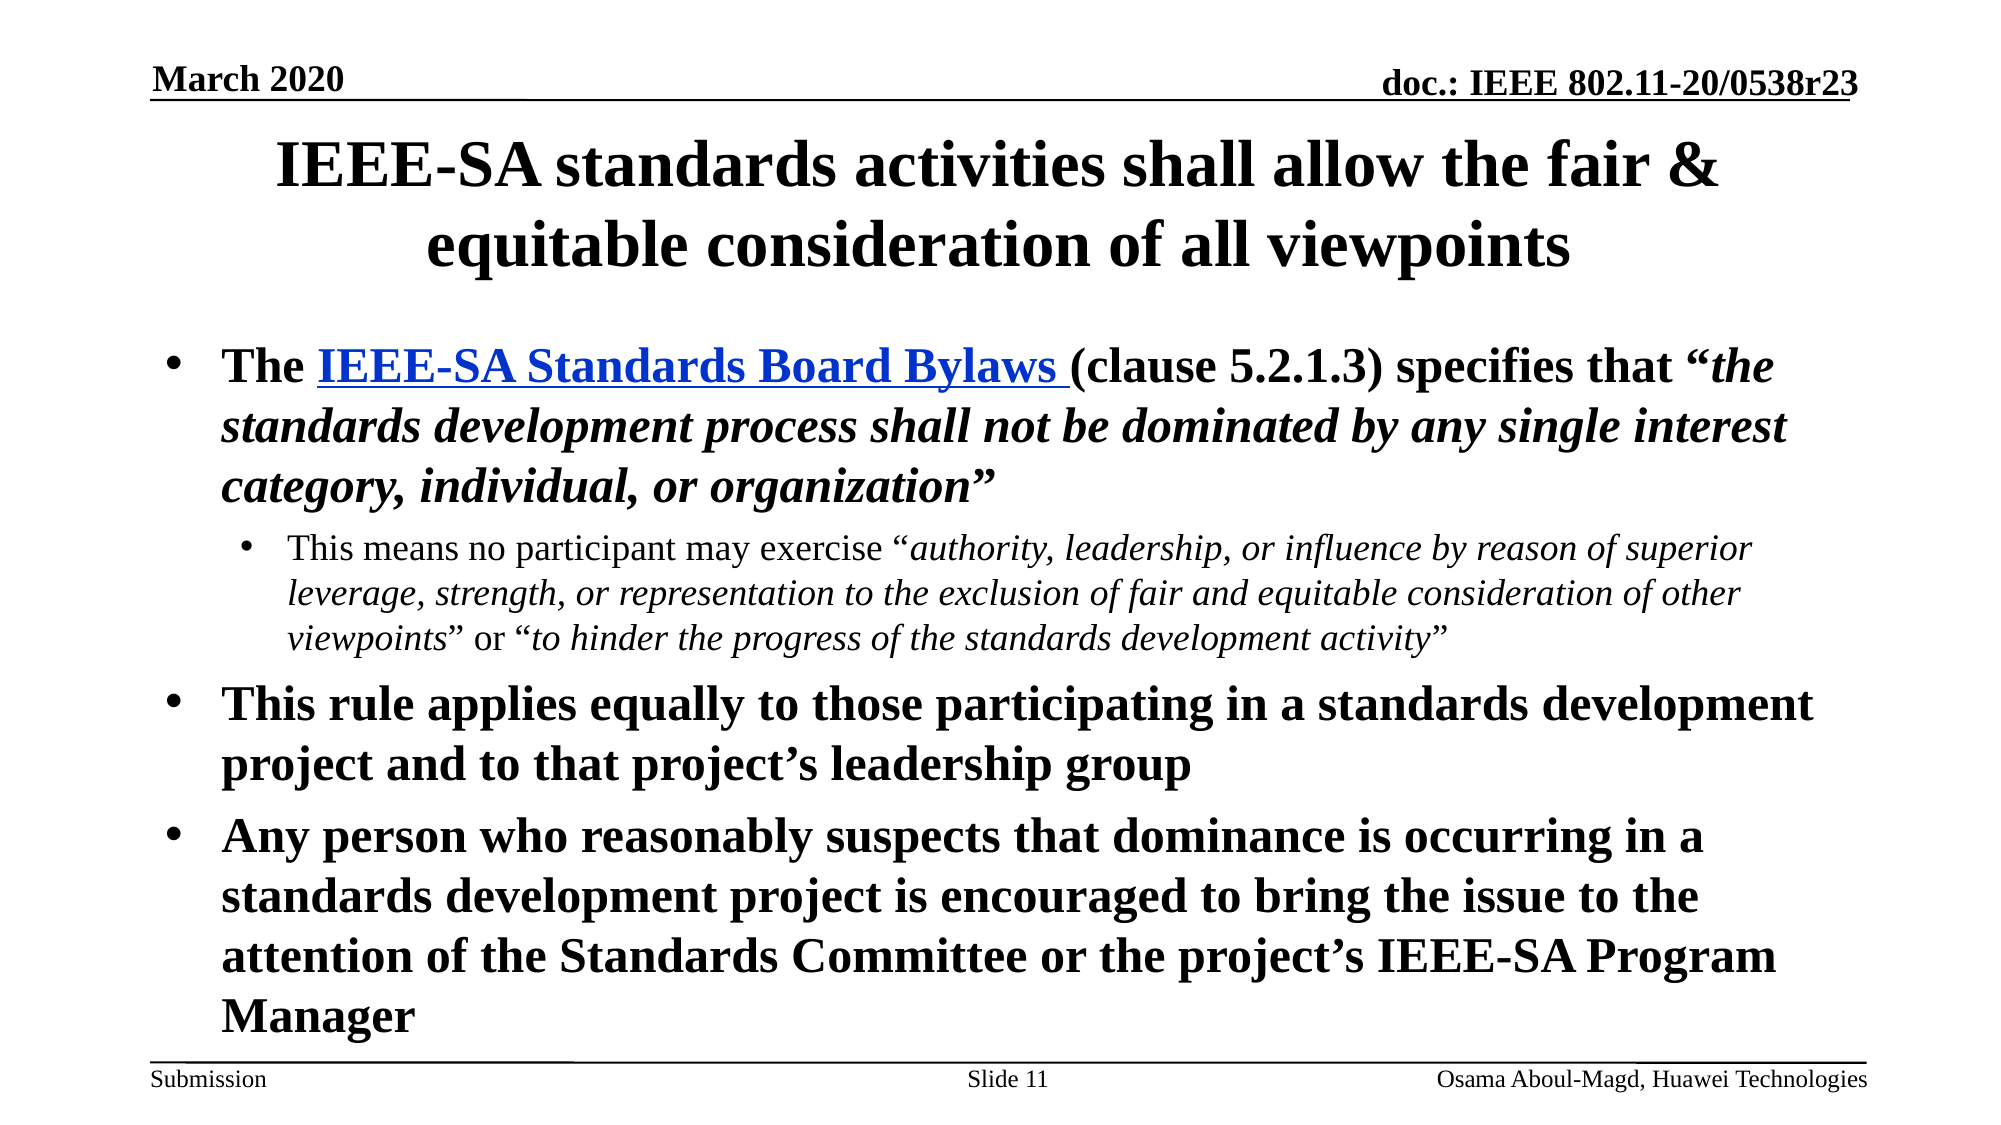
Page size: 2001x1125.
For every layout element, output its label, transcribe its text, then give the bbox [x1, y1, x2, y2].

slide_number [152, 54, 563, 100]
slide_number Slide 11 [950, 1061, 1067, 1123]
title IEEE-SA standards activities shall allow the fair & equitable consideration of all viewpoints [149, 112, 1850, 288]
footer Osama Aboul-Magd, Huawei Technologies [1171, 1061, 1869, 1093]
list The IEEE-SA Standards Board Bylaws (clause 5.2.1.3) specifies that “the standards development process shall not be dominated by any single interest category, individual, or organization” This means no participant may exercise “authority, leadership, or influence by reason of superior leverage, strength, or representation to the exclusion of fair and equitable consideration of other viewpoints” or “to hinder the progress of the standards development activity” This rule applies equally to those participating in a standards development project and to that project’s leadership group Any person who reasonably suspects that dominance is occurring in a standards development project is encouraged to bring the issue to the attention of the Standards Committee or the project’s IEEE-SA Program Manager [149, 324, 1850, 1000]
